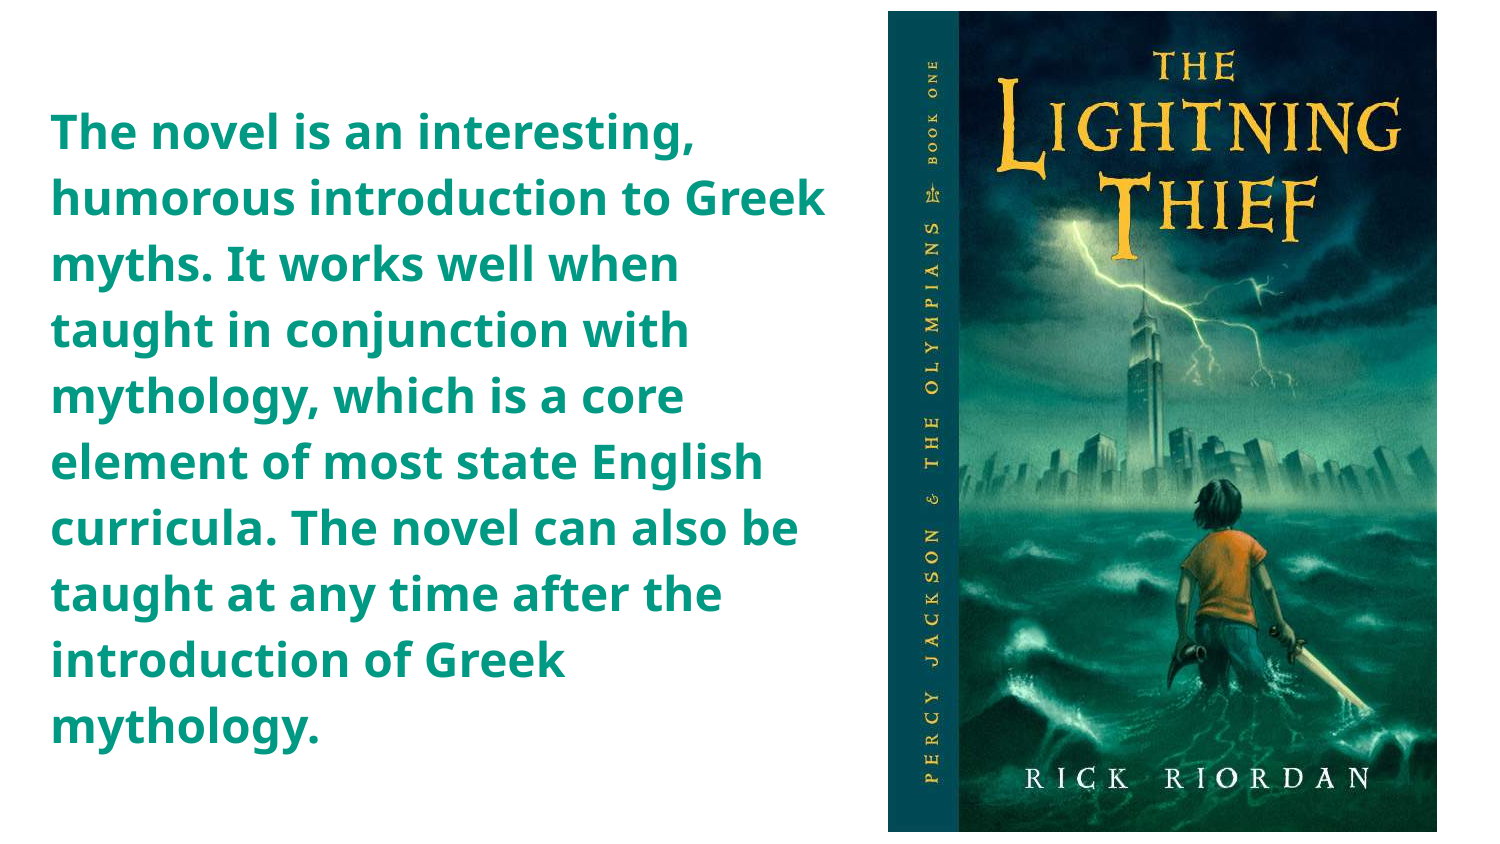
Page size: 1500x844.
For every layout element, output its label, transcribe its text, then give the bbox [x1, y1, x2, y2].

list The novel is an interesting, humorous introduction to Greek myths. It works well when taught in conjunction with mythology, which is a core element of most state English curricula. The novel can also be taught at any time after the introduction of Greek mythology. [35, 77, 863, 639]
picture [888, 11, 1437, 833]
